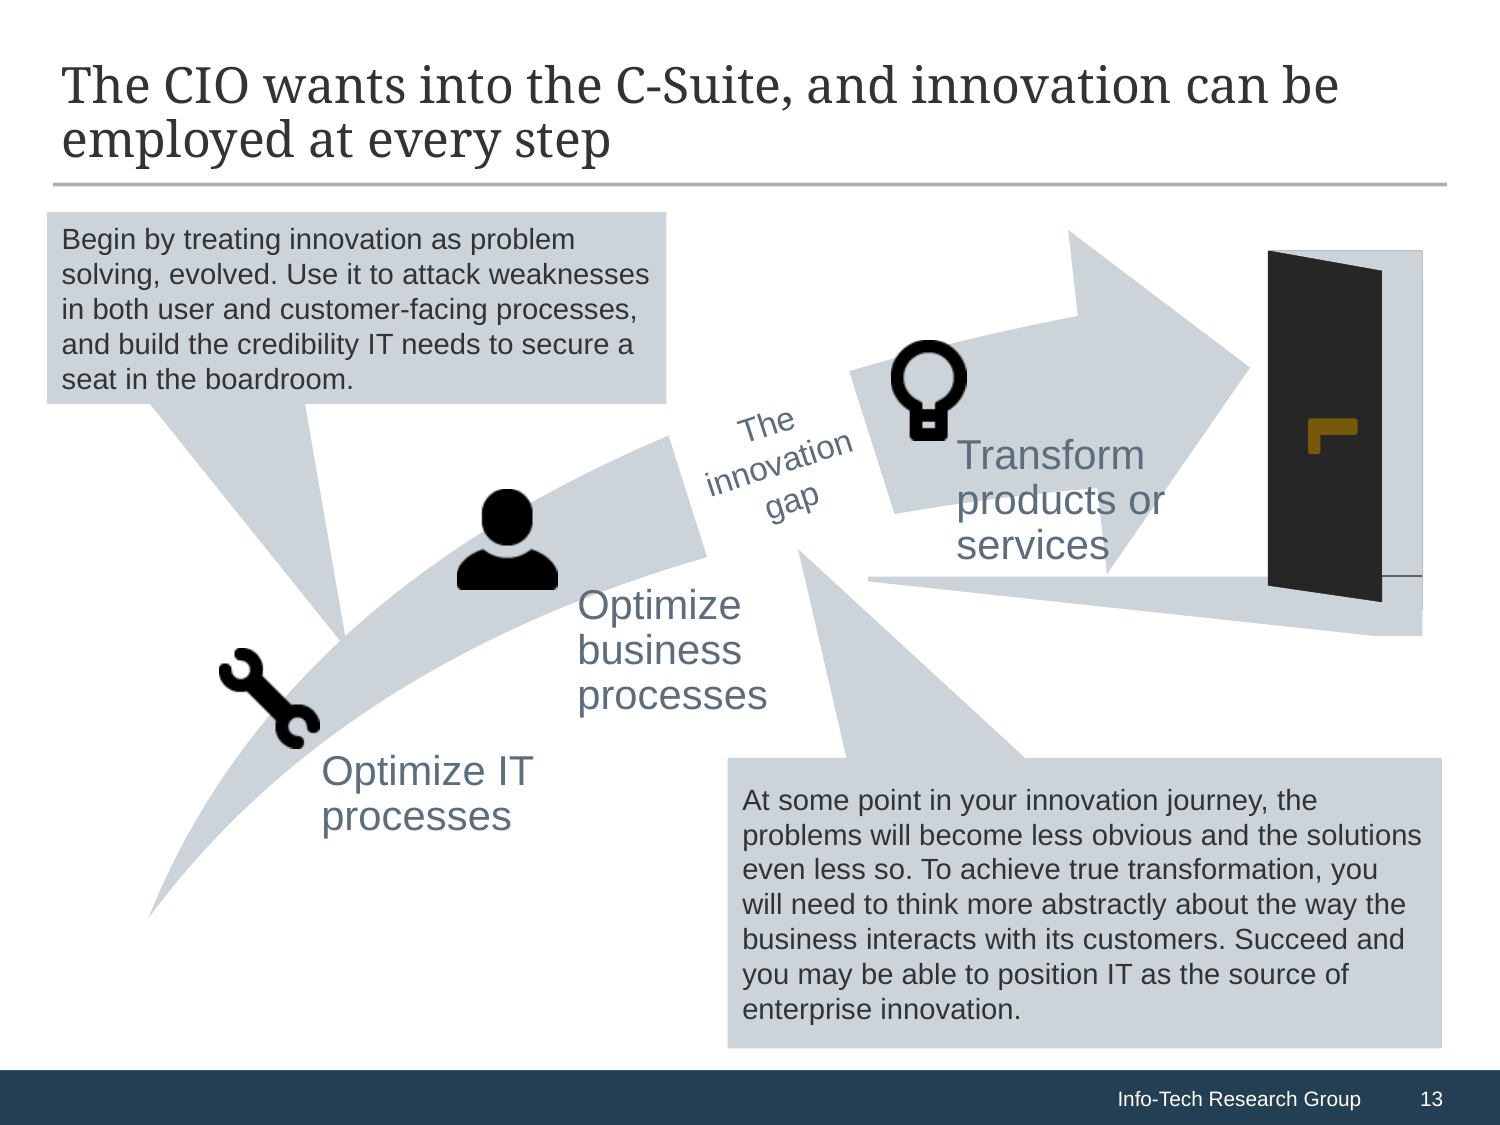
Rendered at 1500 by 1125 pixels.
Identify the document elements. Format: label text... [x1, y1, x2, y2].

text_box At some point in your innovation journey, the problems will become less obvious and the solutions even less so. To achieve true transformation, you will need to think more abstractly about the way the business interacts with its customers. Succeed and you may be able to position IT as the source of enterprise innovation. [725, 755, 1444, 1051]
picture [890, 339, 967, 441]
text_box Begin by treating innovation as problem solving, evolved. Use it to attack weaknesses in both user and customer-facing processes, and build the credibility IT needs to secure a seat in the boardroom. [44, 209, 669, 407]
title The CIO wants into the C-Suite, and innovation can be employed at every step [46, 42, 1500, 185]
picture [219, 648, 320, 750]
picture [457, 489, 559, 590]
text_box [1301, 250, 1423, 642]
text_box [147, 229, 1296, 919]
